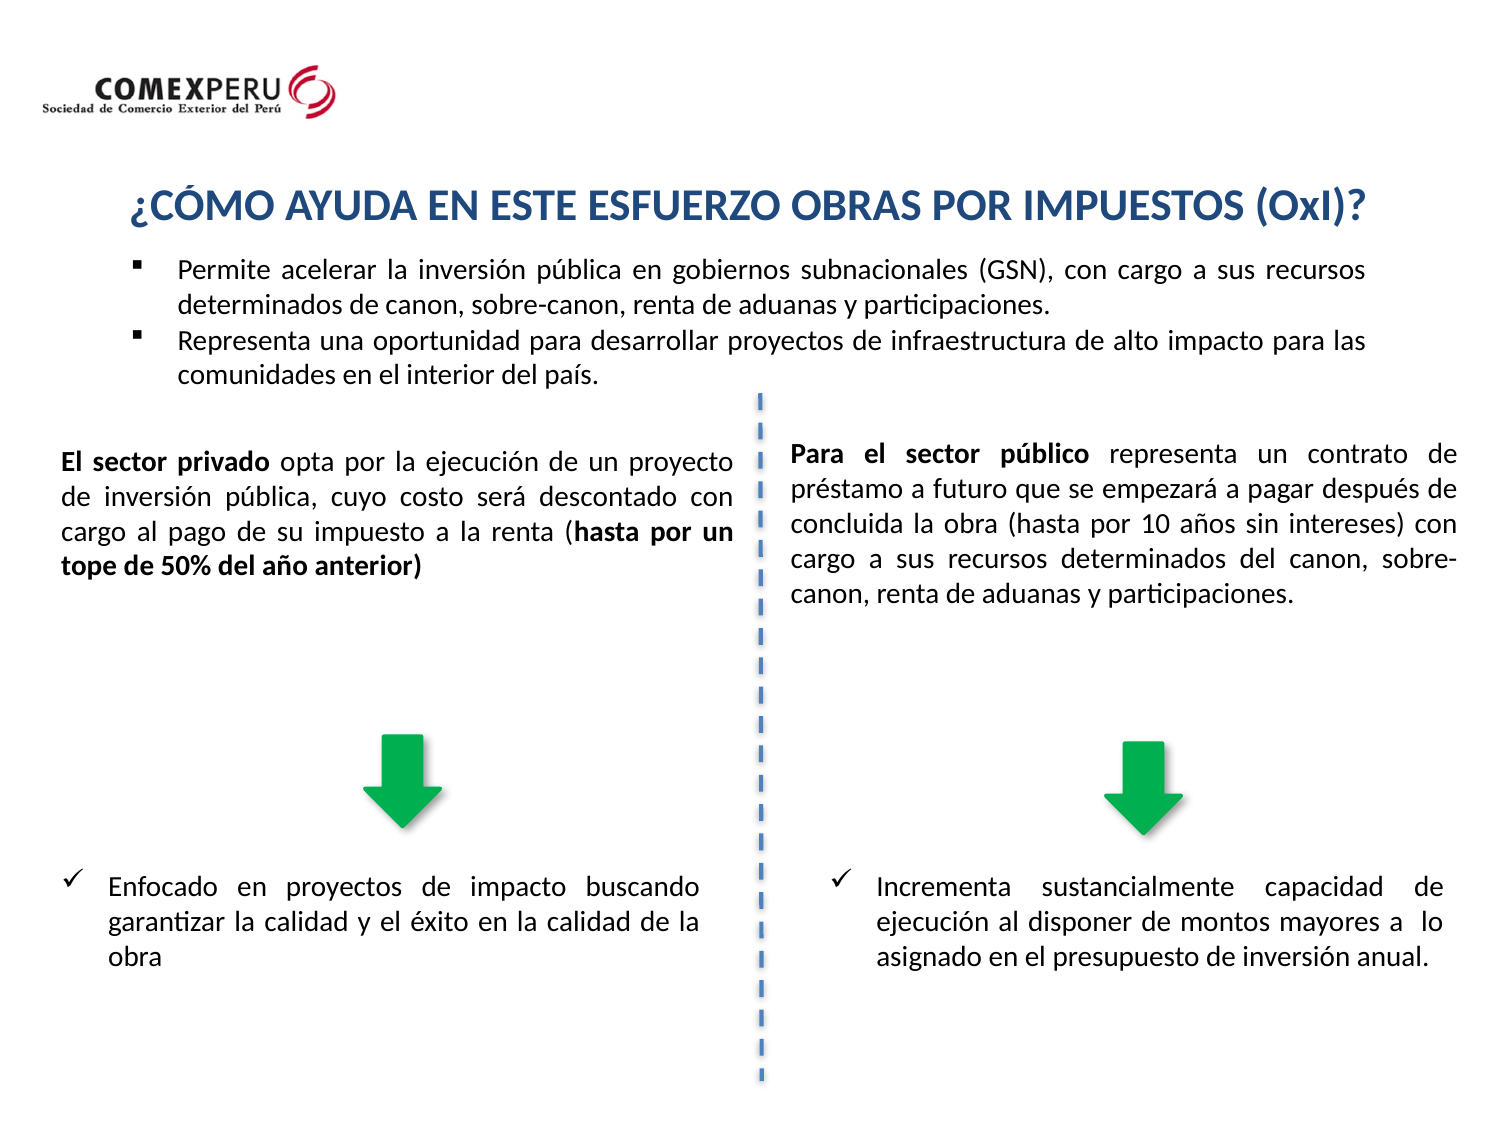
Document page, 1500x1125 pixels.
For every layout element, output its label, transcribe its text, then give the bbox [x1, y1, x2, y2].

text_box El sector privado opta por la ejecución de un proyecto de inversión pública, cuyo costo será descontado con cargo al pago de su impuesto a la renta (hasta por un tope de 50% del año anterior) [46, 434, 749, 614]
text_box Enfocado en proyectos de impacto buscando garantizar la calidad y el éxito en la calidad de la obra [46, 859, 715, 1005]
text_box [1104, 741, 1183, 836]
text_box Incrementa sustancialmente capacidad de ejecución al disponer de montos mayores a lo asignado en el presupuesto de inversión anual. [814, 859, 1459, 1005]
text_box Permite acelerar la inversión pública en gobiernos subnacionales (GSN), con cargo a sus recursos determinados de canon, sobre-canon, renta de aduanas y participaciones. Representa una oportunidad para desarrollar proyectos de infraestructura de alto impacto para las comunidades en el interior del país. [115, 243, 1382, 399]
text_box Para el sector público representa un contrato de préstamo a futuro que se empezará a pagar después de concluida la obra (hasta por 10 años sin intereses) con cargo a sus recursos determinados del canon, sobre-canon, renta de aduanas y participaciones. [775, 427, 1473, 642]
text_box [363, 734, 443, 829]
title ¿CÓMO AYUDA EN ESTE ESFUERZO OBRAS POR IMPUESTOS (OxI)? [73, 160, 1424, 244]
picture [0, 0, 396, 185]
